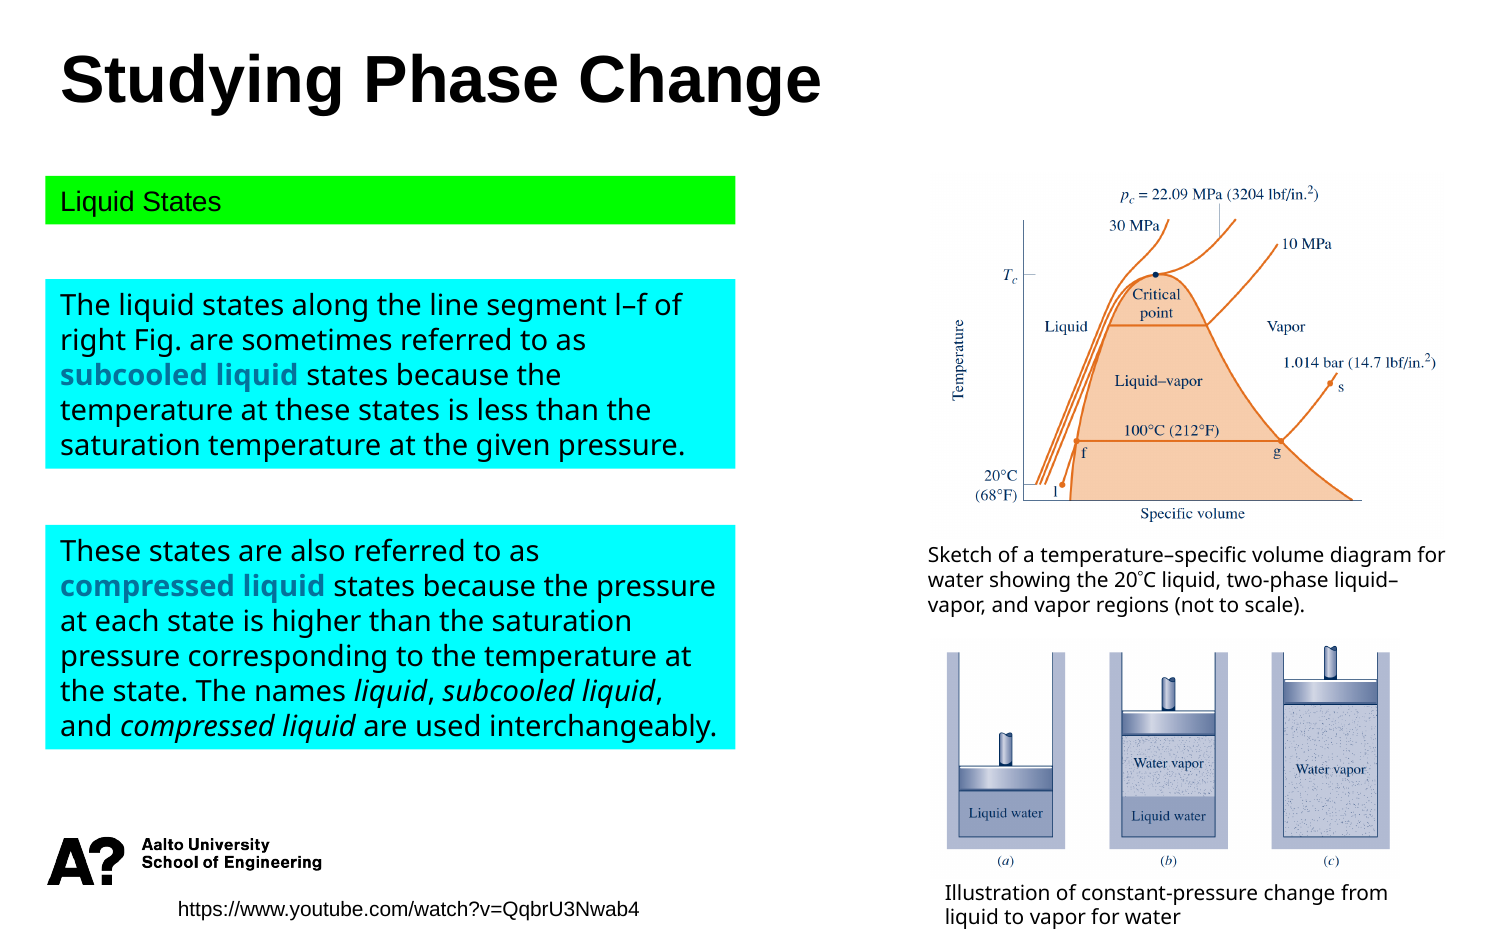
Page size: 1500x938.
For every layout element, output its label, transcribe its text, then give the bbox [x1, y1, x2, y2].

text_box https://www.youtube.com/watch?v=QqbrU3Nwab4 [163, 888, 914, 929]
picture [929, 172, 1444, 539]
text_box Illustration of constant-pressure change from liquid to vapor for water [930, 871, 1454, 937]
text_box The liquid states along the line segment l–f of right Fig. are sometimes referred to as subcooled liquid states because the temperature at these states is less than the saturation temperature at the given pressure. [45, 279, 736, 469]
text_box Sketch of a temperature–specific volume diagram for water showing the 20°C liquid, two-phase liquid–vapor, and vapor regions (not to scale). [913, 534, 1461, 624]
picture [929, 638, 1400, 879]
text_box Studying Phase Change [45, 28, 1437, 124]
picture [0, 791, 368, 932]
text_box Liquid States [45, 175, 736, 225]
text_box These states are also referred to as compressed liquid states because the pressure at each state is higher than the saturation pressure corresponding to the temperature at the state. The names liquid, subcooled liquid, and compressed liquid are used interchangeably. [45, 524, 736, 750]
